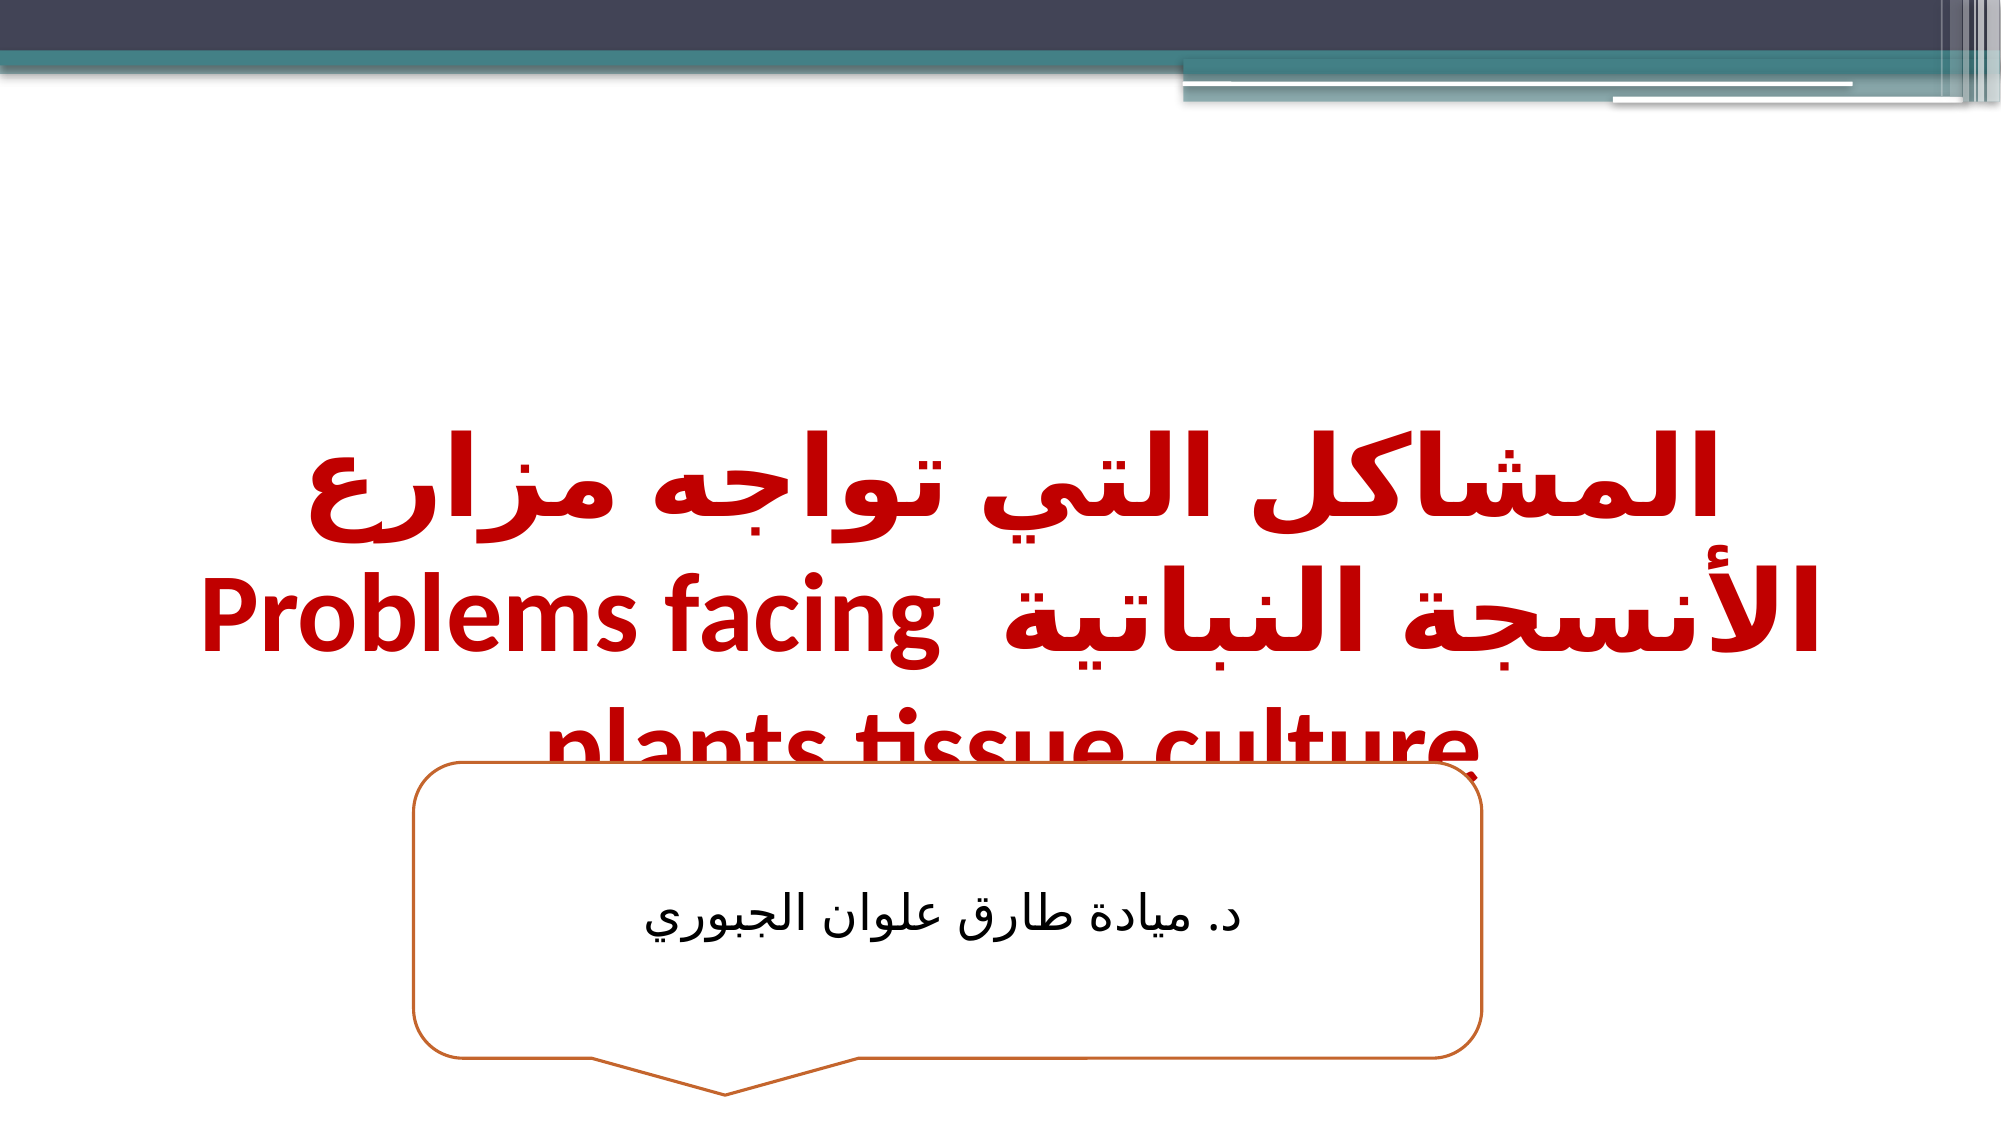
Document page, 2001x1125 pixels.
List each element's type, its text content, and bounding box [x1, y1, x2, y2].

text_box المشاكل التي تواجه مزارع الأنسجة النباتية Problems facing plants tissue culture [114, 396, 1913, 816]
text_box د. ميادة طارق علوان الجبوري [411, 760, 1484, 1097]
